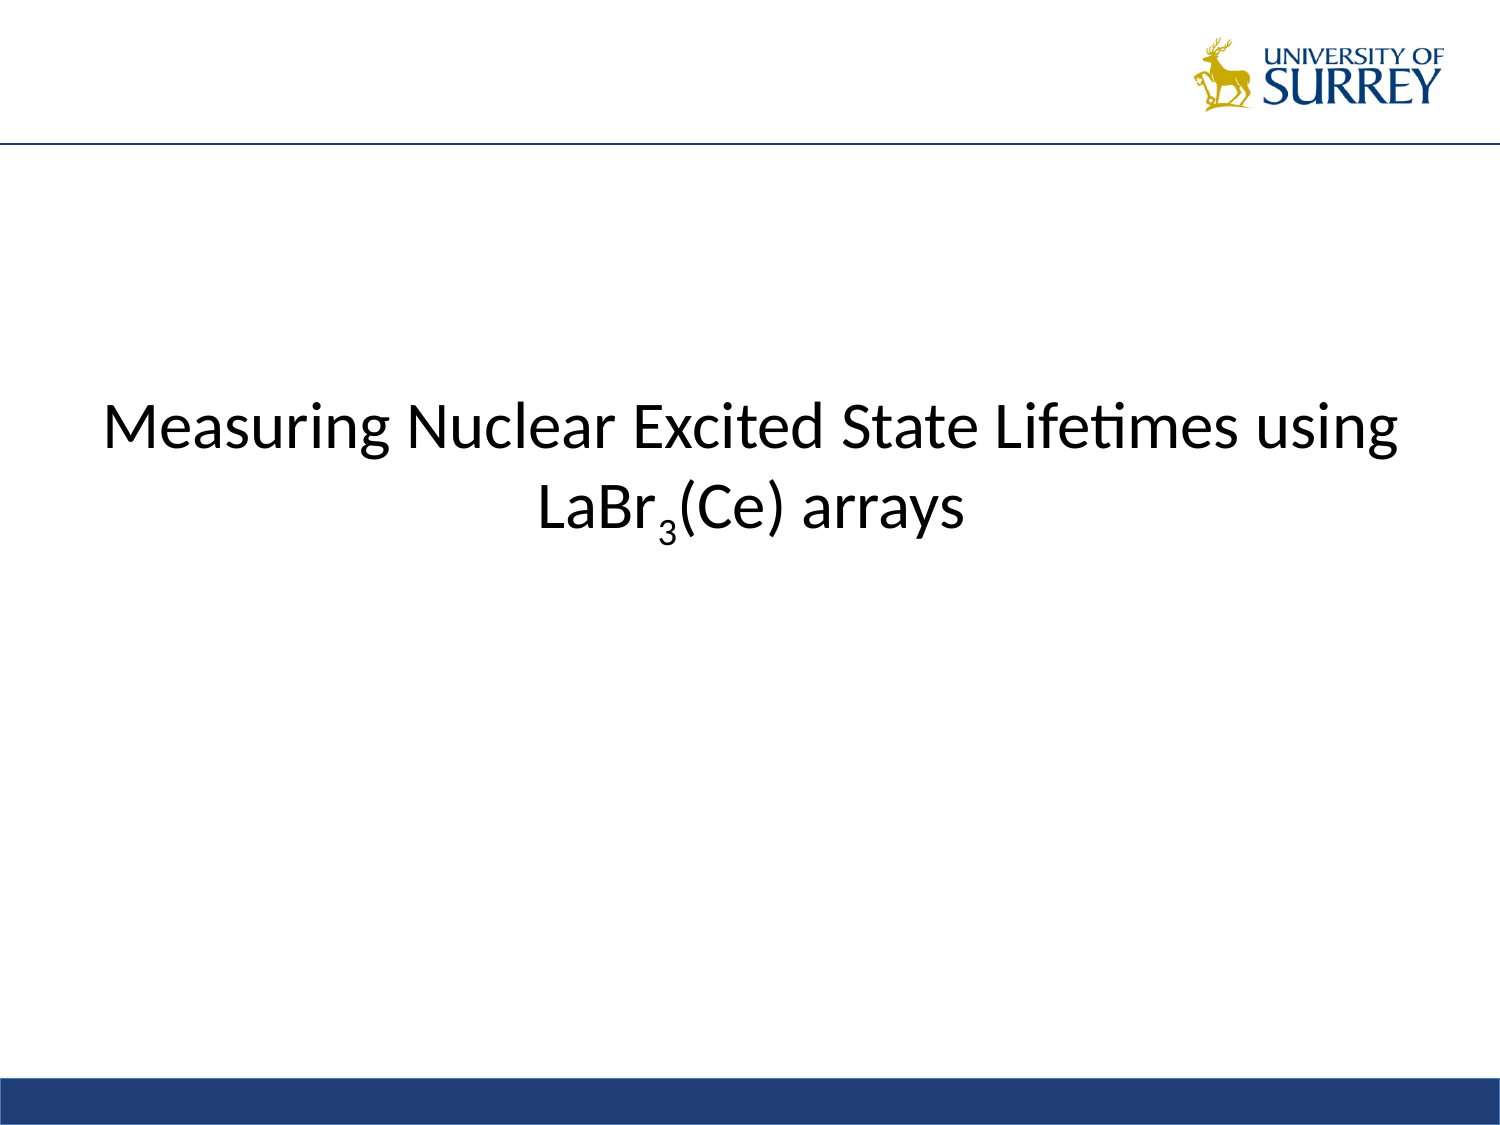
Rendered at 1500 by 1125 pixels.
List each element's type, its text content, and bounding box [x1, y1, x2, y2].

title Measuring Nuclear Excited State Lifetimes using LaBr3(Ce) arrays [76, 373, 1427, 561]
picture [1194, 37, 1444, 112]
